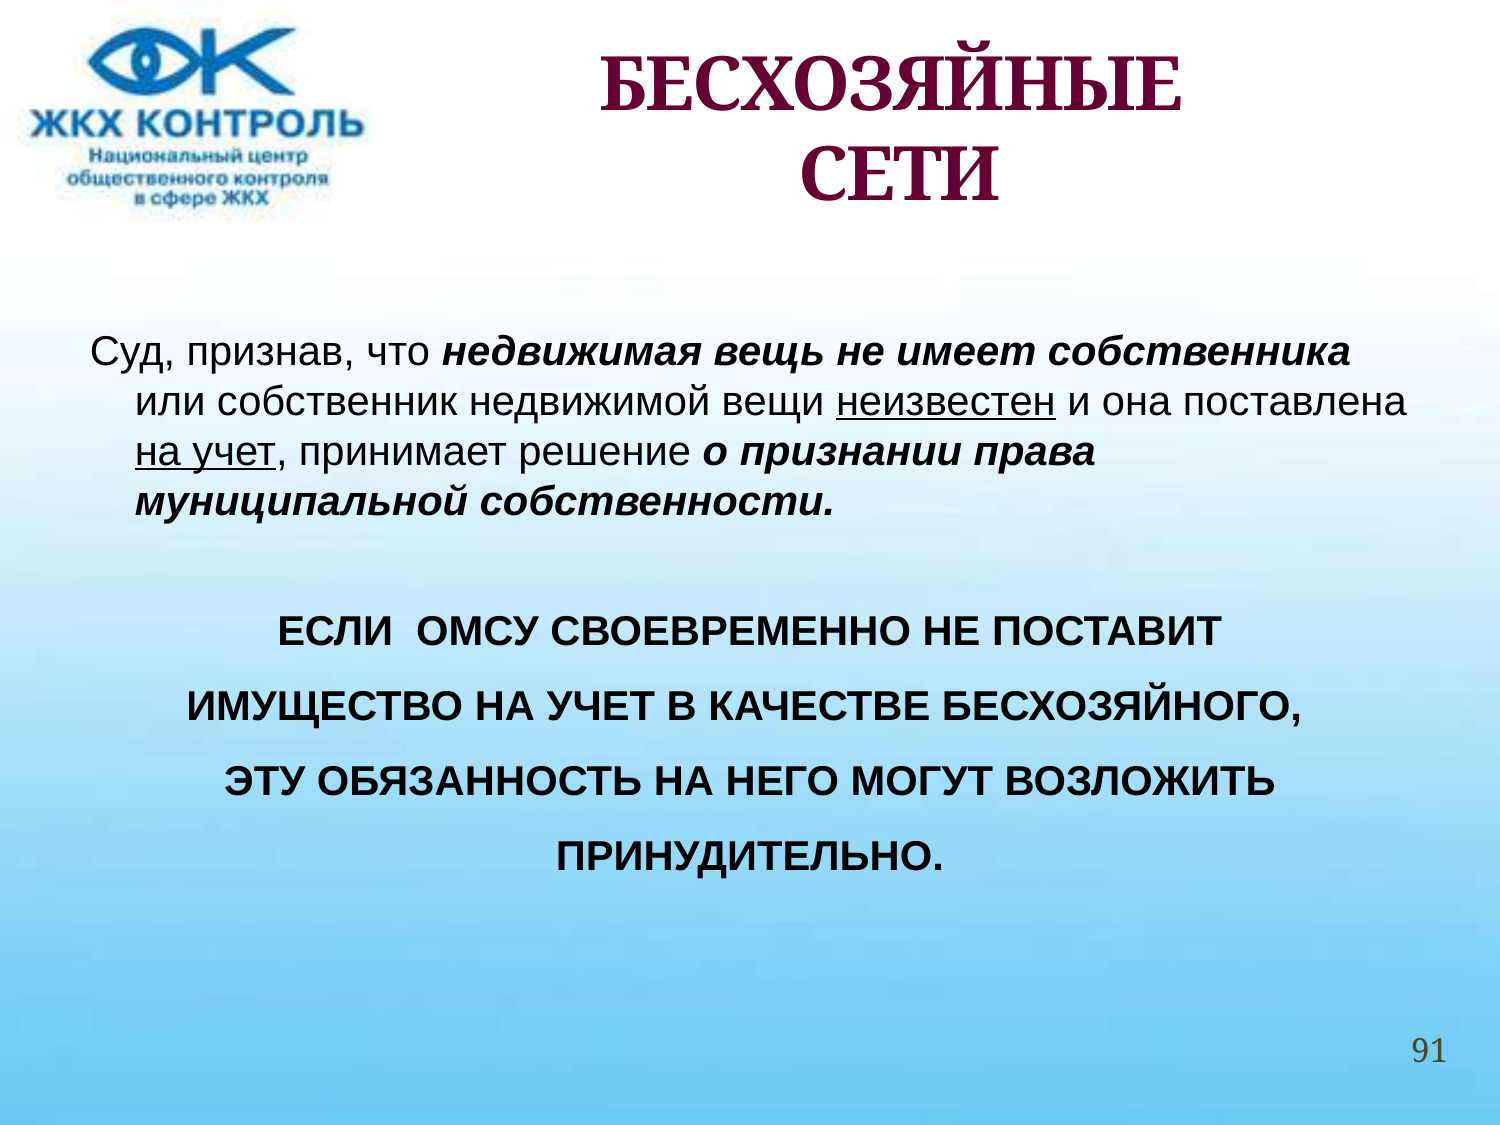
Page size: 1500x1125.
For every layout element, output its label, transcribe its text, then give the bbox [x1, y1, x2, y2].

list Суд, признав, что недвижимая вещь не имеет собственника или собственник недвижимой вещи неизвестен и она поставлена на учет, принимает решение о признании права муниципальной собственности. ЕСЛИ ОМСУ СВОЕВРЕМЕННО НЕ ПОСТАВИТ ИМУЩЕСТВО НА УЧЕТ В КАЧЕСТВЕ БЕСХОЗЯЙНОГО, ЭТУ ОБЯЗАННОСТЬ НА НЕГО МОГУТ ВОЗЛОЖИТЬ ПРИНУДИТЕЛЬНО. [75, 316, 1425, 1000]
title БЕСХОЗЯЙНЫЕ СЕТИ [374, 24, 1425, 223]
picture [0, 0, 1500, 1125]
slide_number 91 [1379, 1014, 1480, 1089]
